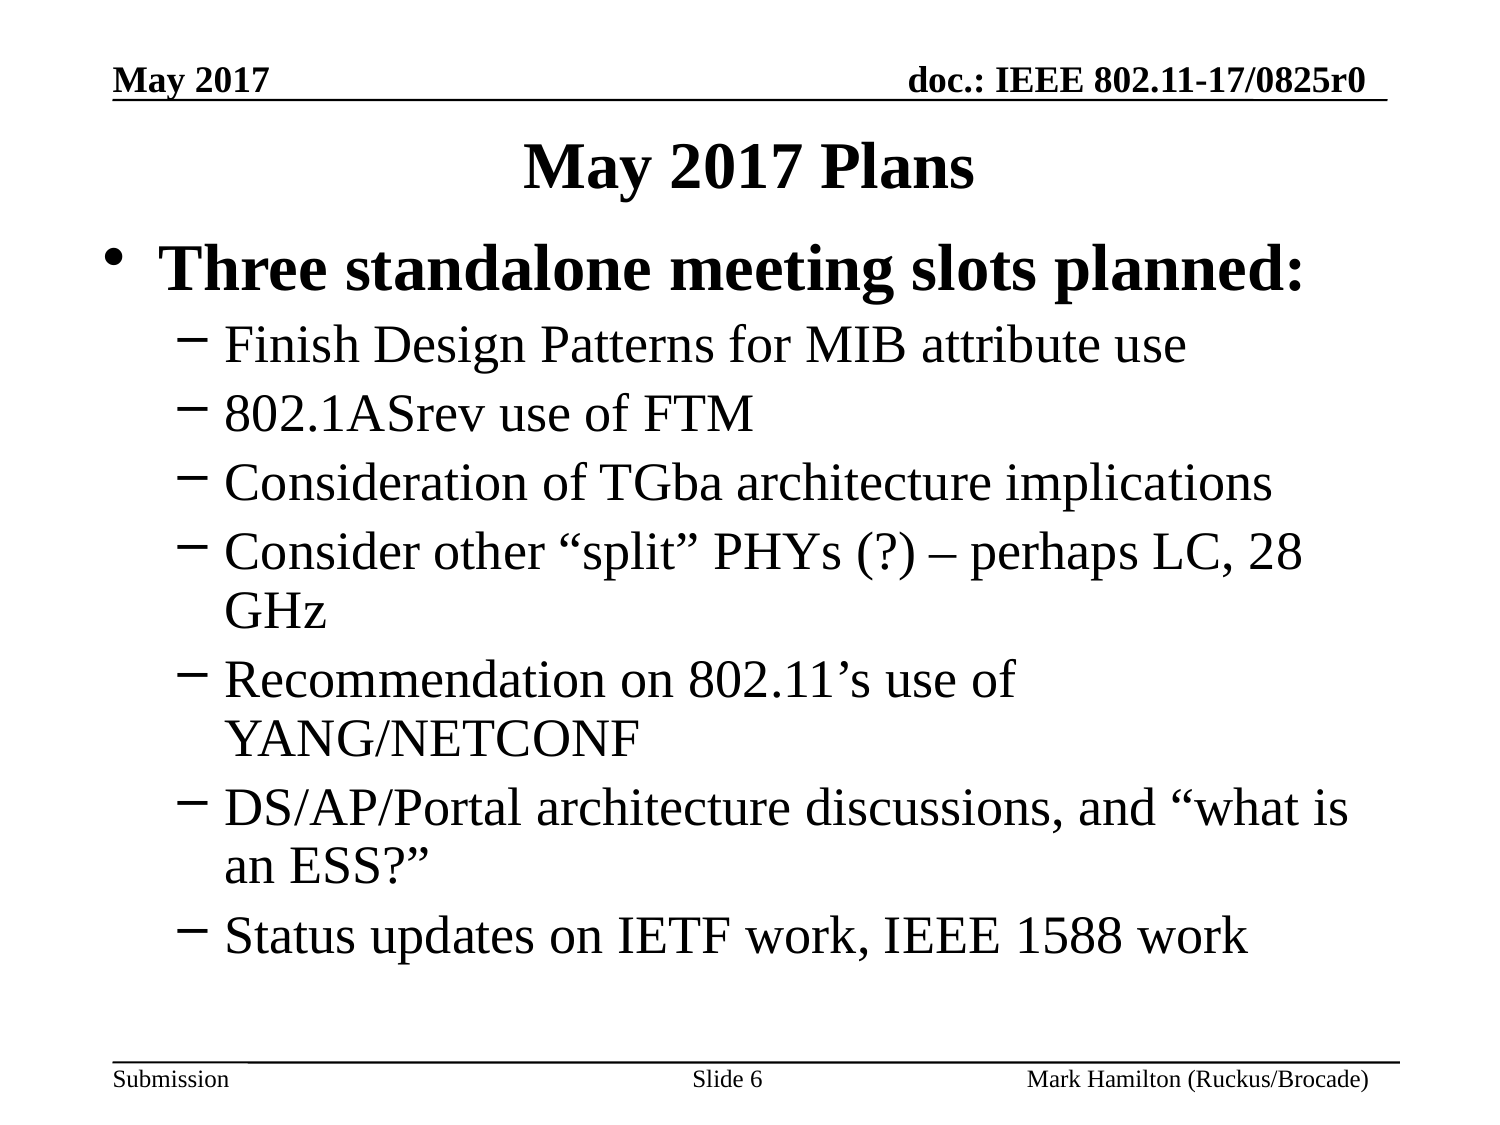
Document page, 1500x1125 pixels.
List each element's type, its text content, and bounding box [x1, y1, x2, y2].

title May 2017 Plans [112, 112, 1388, 212]
list Three standalone meeting slots planned: Finish Design Patterns for MIB attribute use 802.1ASrev use of FTM Consideration of TGba architecture implications Consider other “split” PHYs (?) – perhaps LC, 28 GHz Recommendation on 802.11’s use of YANG/NETCONF DS/AP/Portal architecture discussions, and “what is an ESS?” Status updates on IETF work, IEEE 1588 work [87, 224, 1388, 1038]
